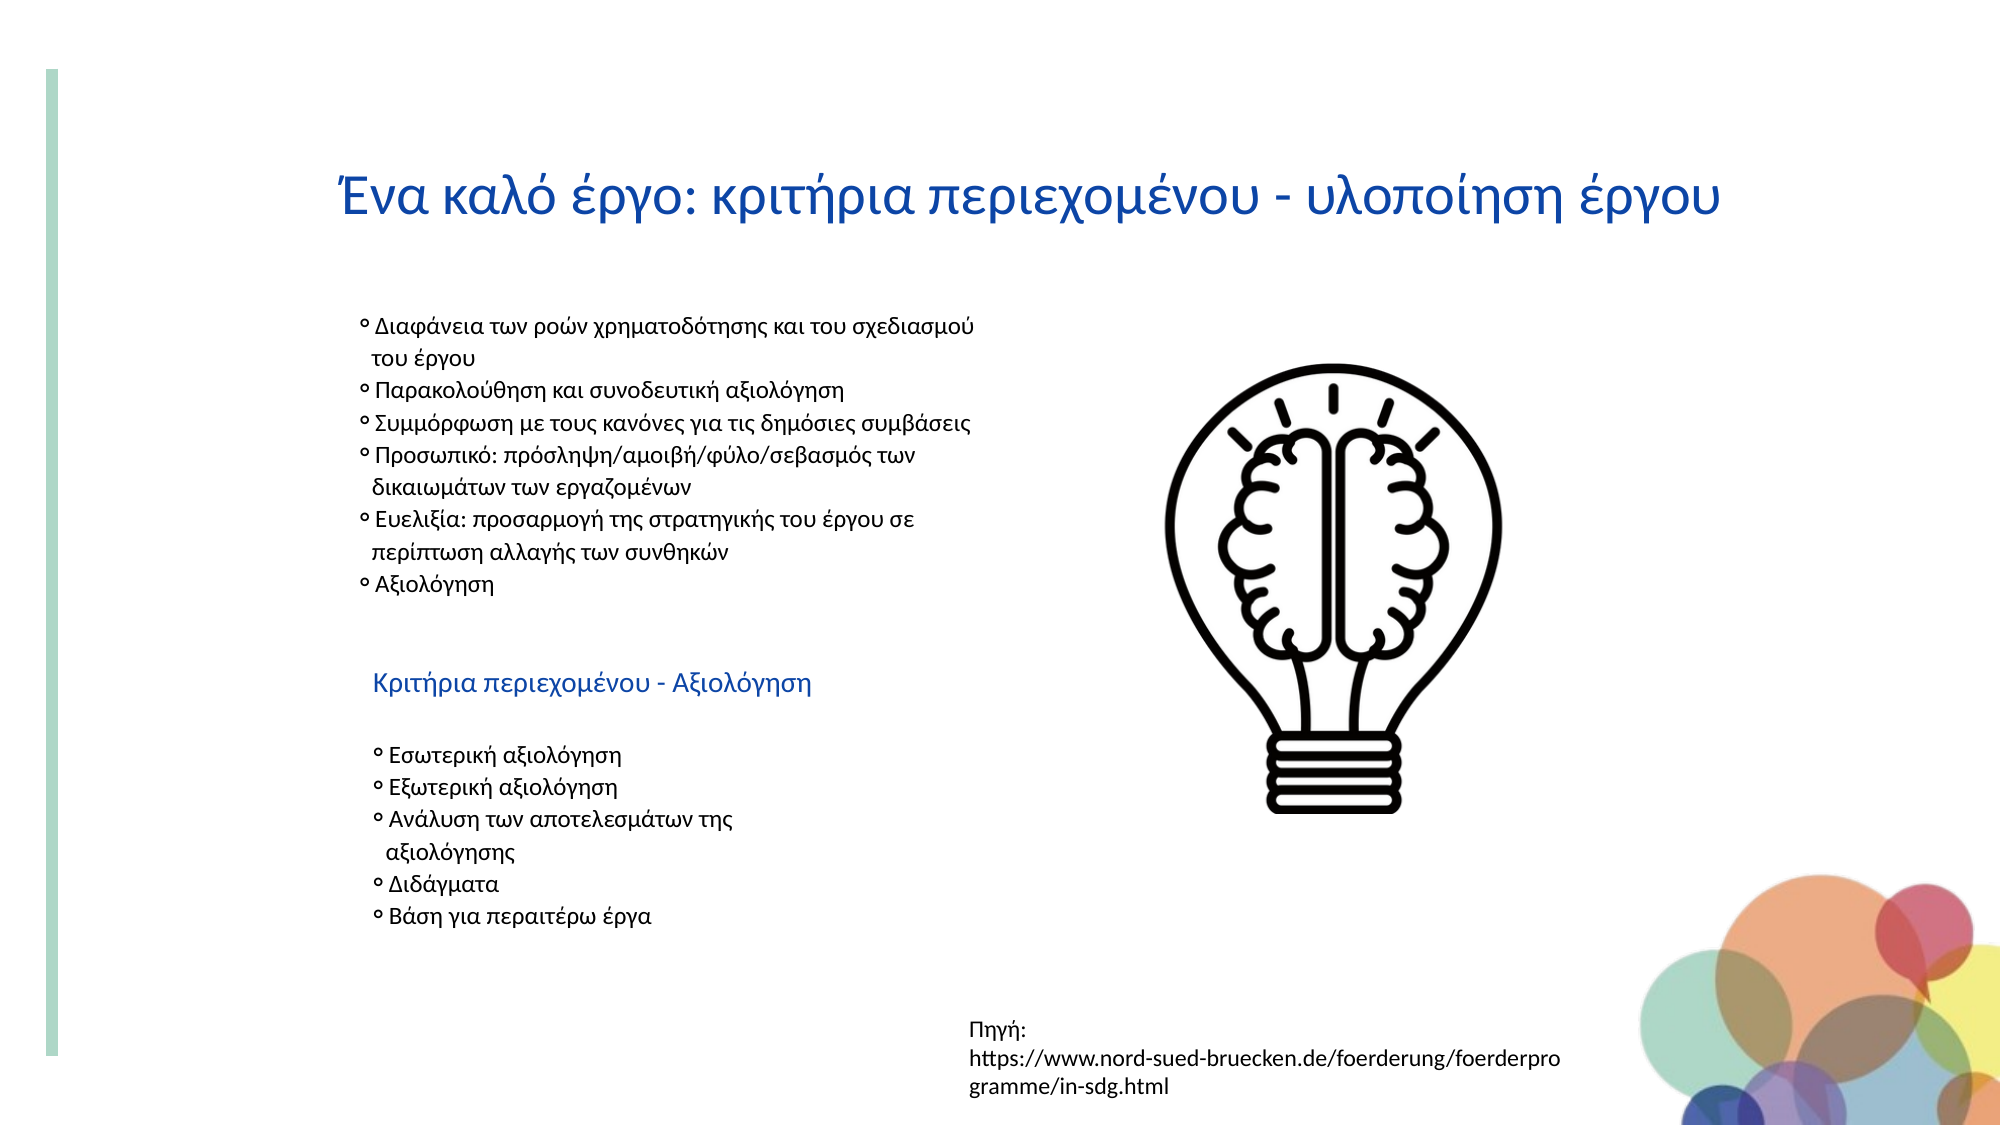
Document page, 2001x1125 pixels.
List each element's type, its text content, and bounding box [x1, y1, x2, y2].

text_box Διαφάνεια των ροών χρηματοδότησης και του σχεδιασμού του έργου Παρακολούθηση και συνοδευτική αξιολόγηση Συμμόρφωση με τους κανόνες για τις δημόσιες συμβάσεις Προσωπικό: πρόσληψη/αμοιβή/φύλο/σεβασμός των δικαιωμάτων των εργαζομένων Ευελιξία: προσαρμογή της στρατηγικής του έργου σε περίπτωση αλλαγής των συνθηκών Αξιολόγηση [319, 306, 1004, 598]
text_box Ένα καλό έργο: κριτήρια περιεχομένου - υλοποίηση έργου [341, 151, 2000, 226]
text_box Πηγή: https://www.nord-sued-bruecken.de/foerderung/foerderprogramme/in-sdg.html [969, 1013, 1494, 1100]
text_box Κριτήρια περιεχομένου - Αξιολόγηση [332, 649, 847, 699]
text_box Εσωτερική αξιολόγηση Εξωτερική αξιολόγηση Ανάλυση των αποτελεσμάτων της αξιολόγησης Διδάγματα Βάση για περαιτέρω έργα [332, 736, 861, 930]
picture [1114, 363, 1555, 814]
picture [1499, 857, 2000, 1125]
